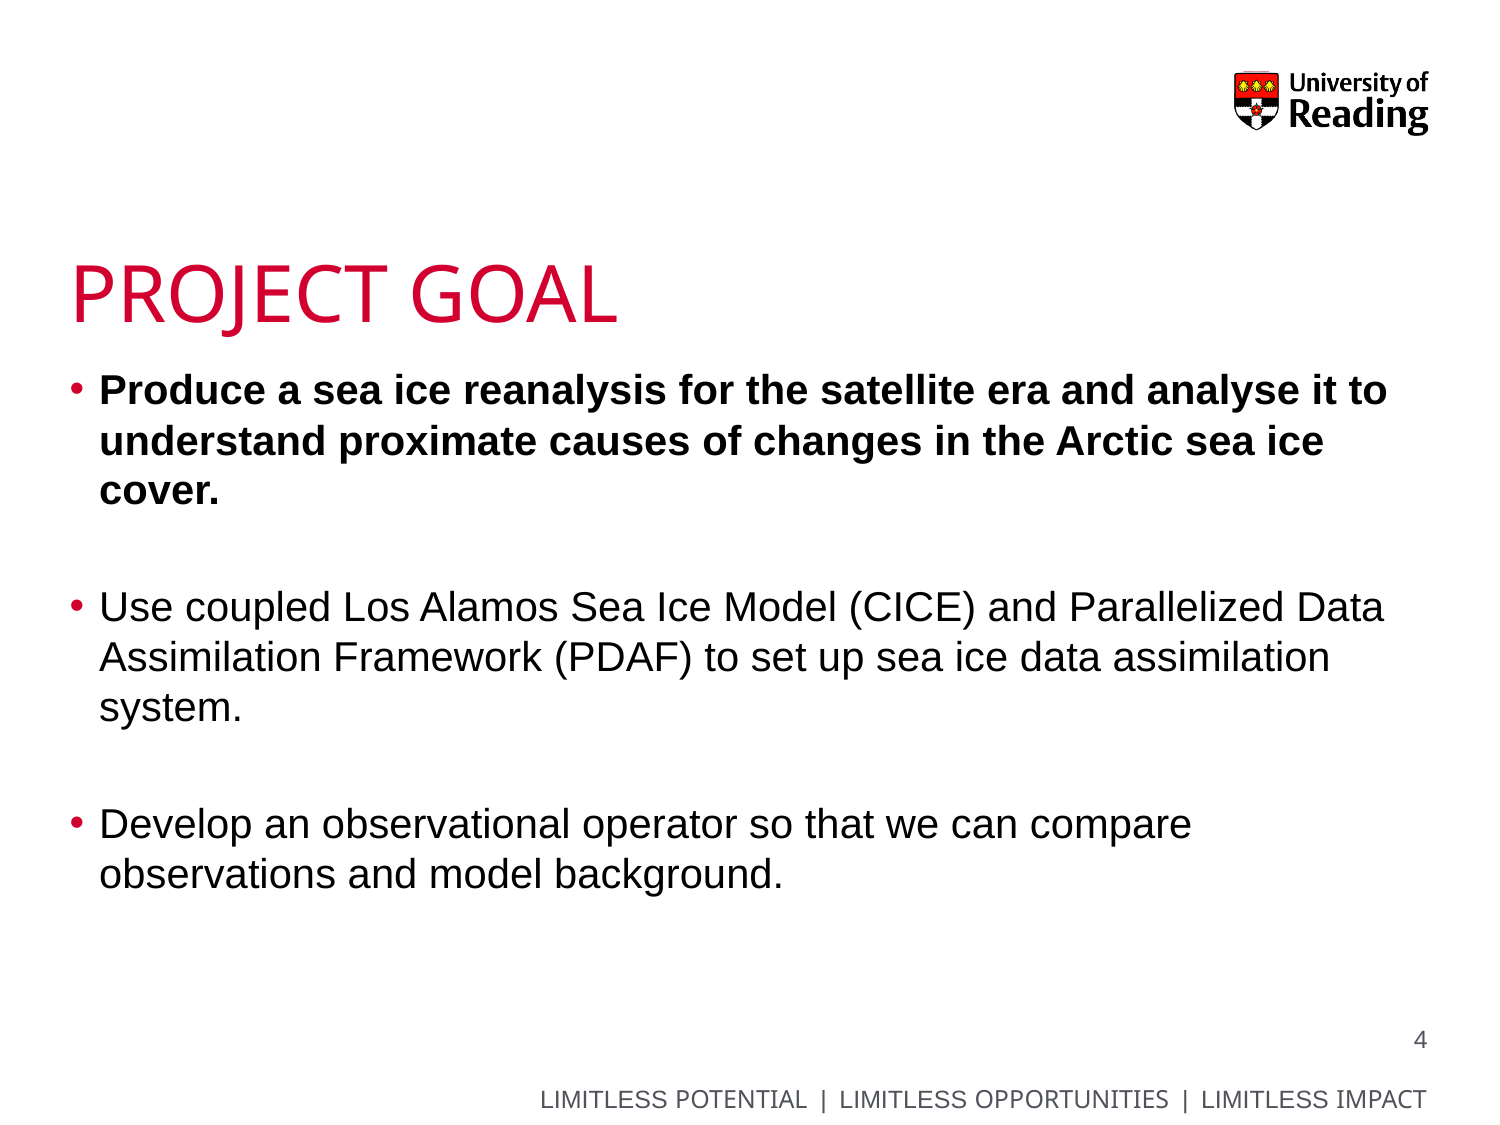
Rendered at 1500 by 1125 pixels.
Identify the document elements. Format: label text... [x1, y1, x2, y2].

slide_number 4 [1316, 1023, 1428, 1065]
title PrOJECT GOAL [69, 202, 1428, 339]
list Produce a sea ice reanalysis for the satellite era and analyse it to understand proximate causes of changes in the Arctic sea ice cover. Use coupled Los Alamos Sea Ice Model (CICE) and Parallelized Data Assimilation Framework (PDAF) to set up sea ice data assimilation system. Develop an observational operator so that we can compare observations and model background. [69, 363, 1428, 1013]
picture [1234, 71, 1429, 136]
